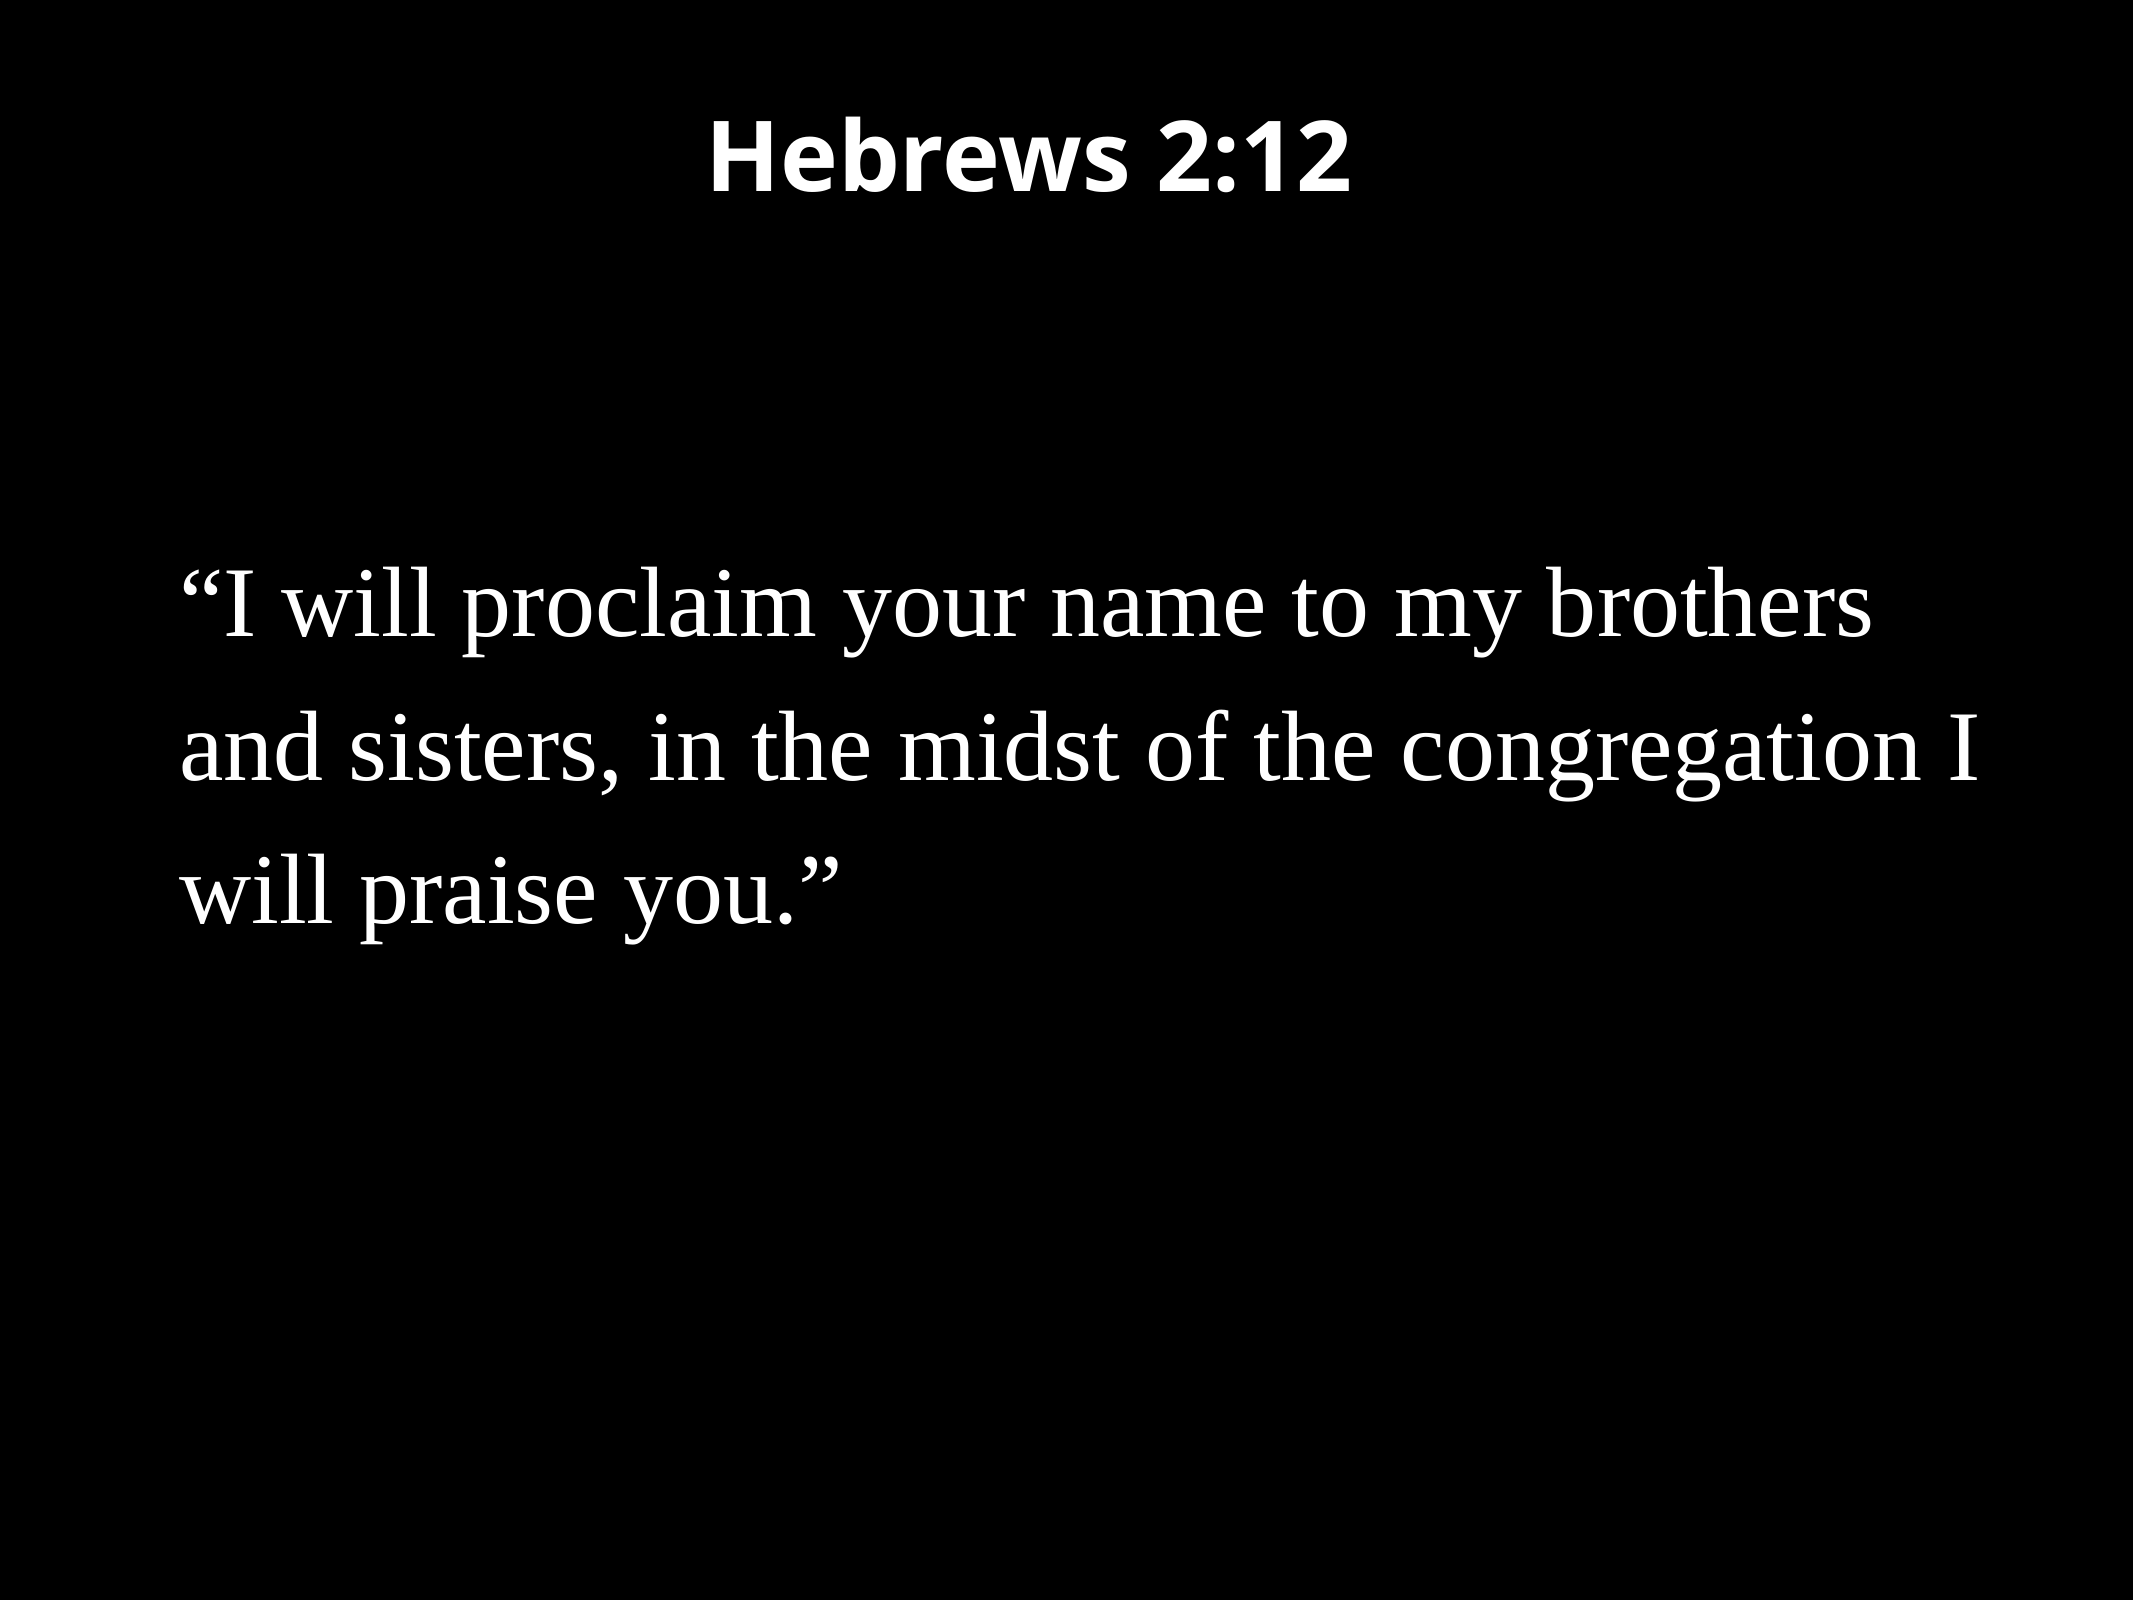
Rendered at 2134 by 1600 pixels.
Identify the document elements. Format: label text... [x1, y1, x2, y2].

text_box Hebrews 2:12 [170, 85, 1888, 230]
text_box “I will proclaim your name to my brothers and sisters, in the midst of the congregation I will praise you.” [170, 503, 2033, 953]
